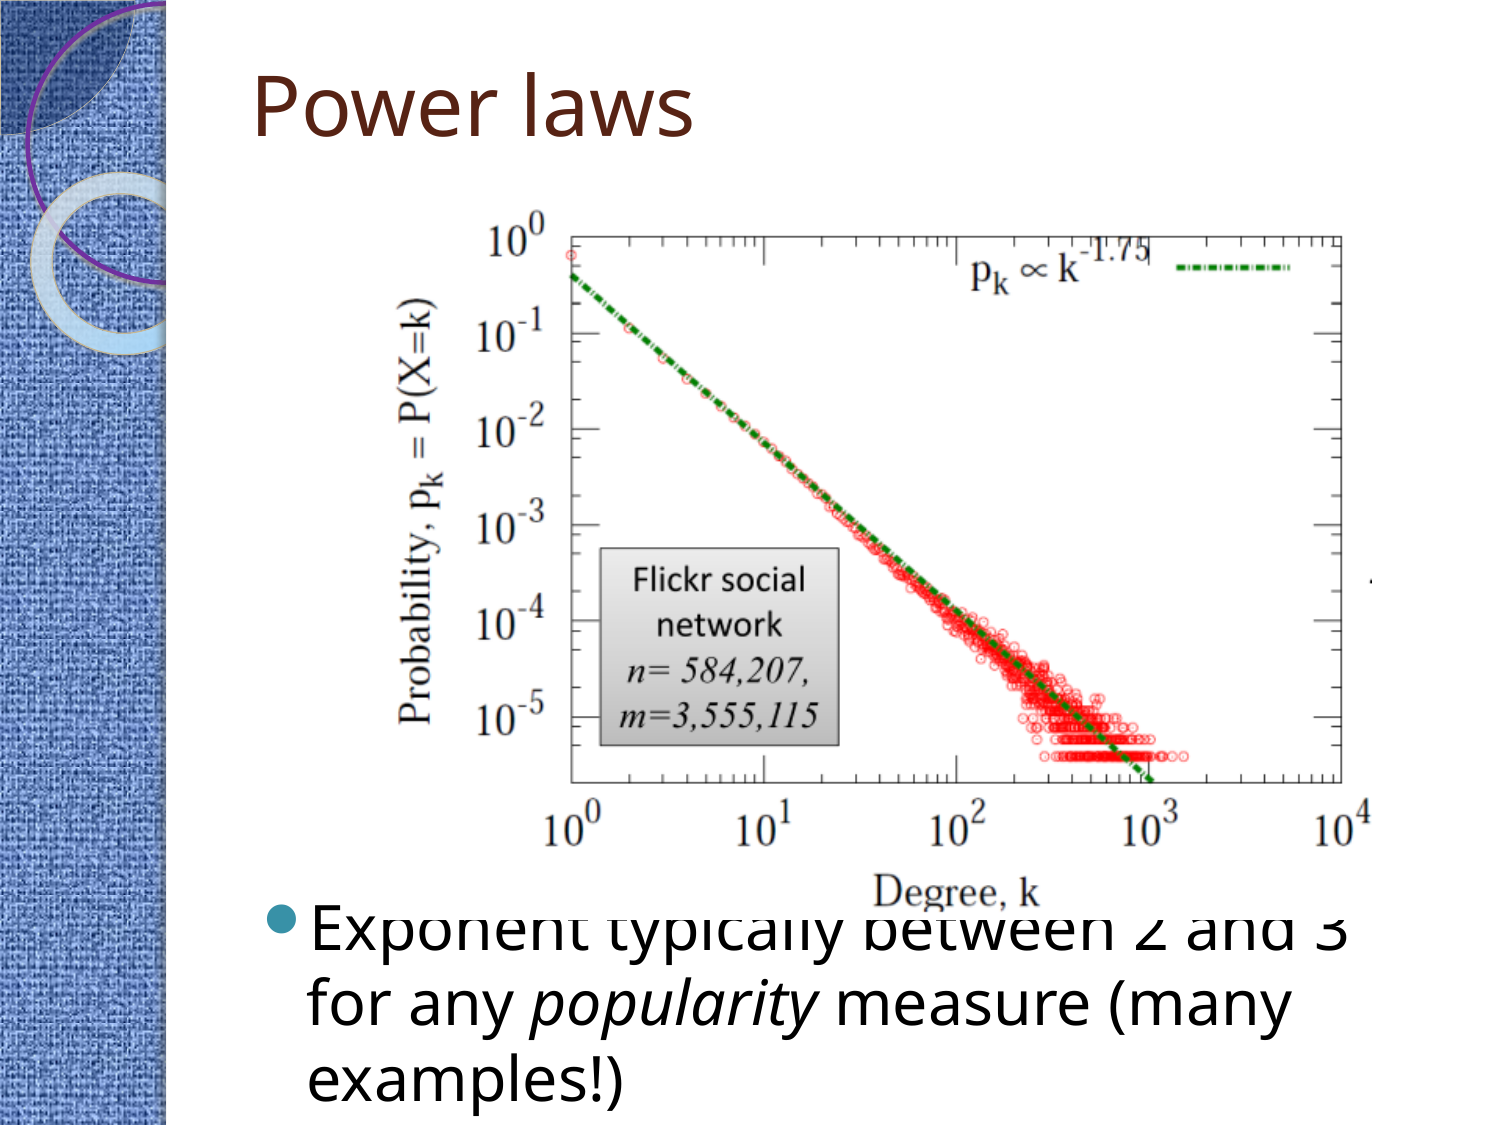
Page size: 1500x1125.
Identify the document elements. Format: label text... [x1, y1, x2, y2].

picture [1, 1, 134, 134]
picture [53, 241, 160, 332]
title Power laws [235, 45, 1466, 161]
picture [62, 195, 160, 280]
list Exponent typically between 2 and 3 for any popularity measure (many examples!) [235, 184, 1466, 1125]
picture [32, 13, 160, 207]
picture [0, 134, 166, 1125]
picture [383, 205, 1372, 920]
picture [34, 17, 133, 130]
picture [136, 0, 164, 4]
